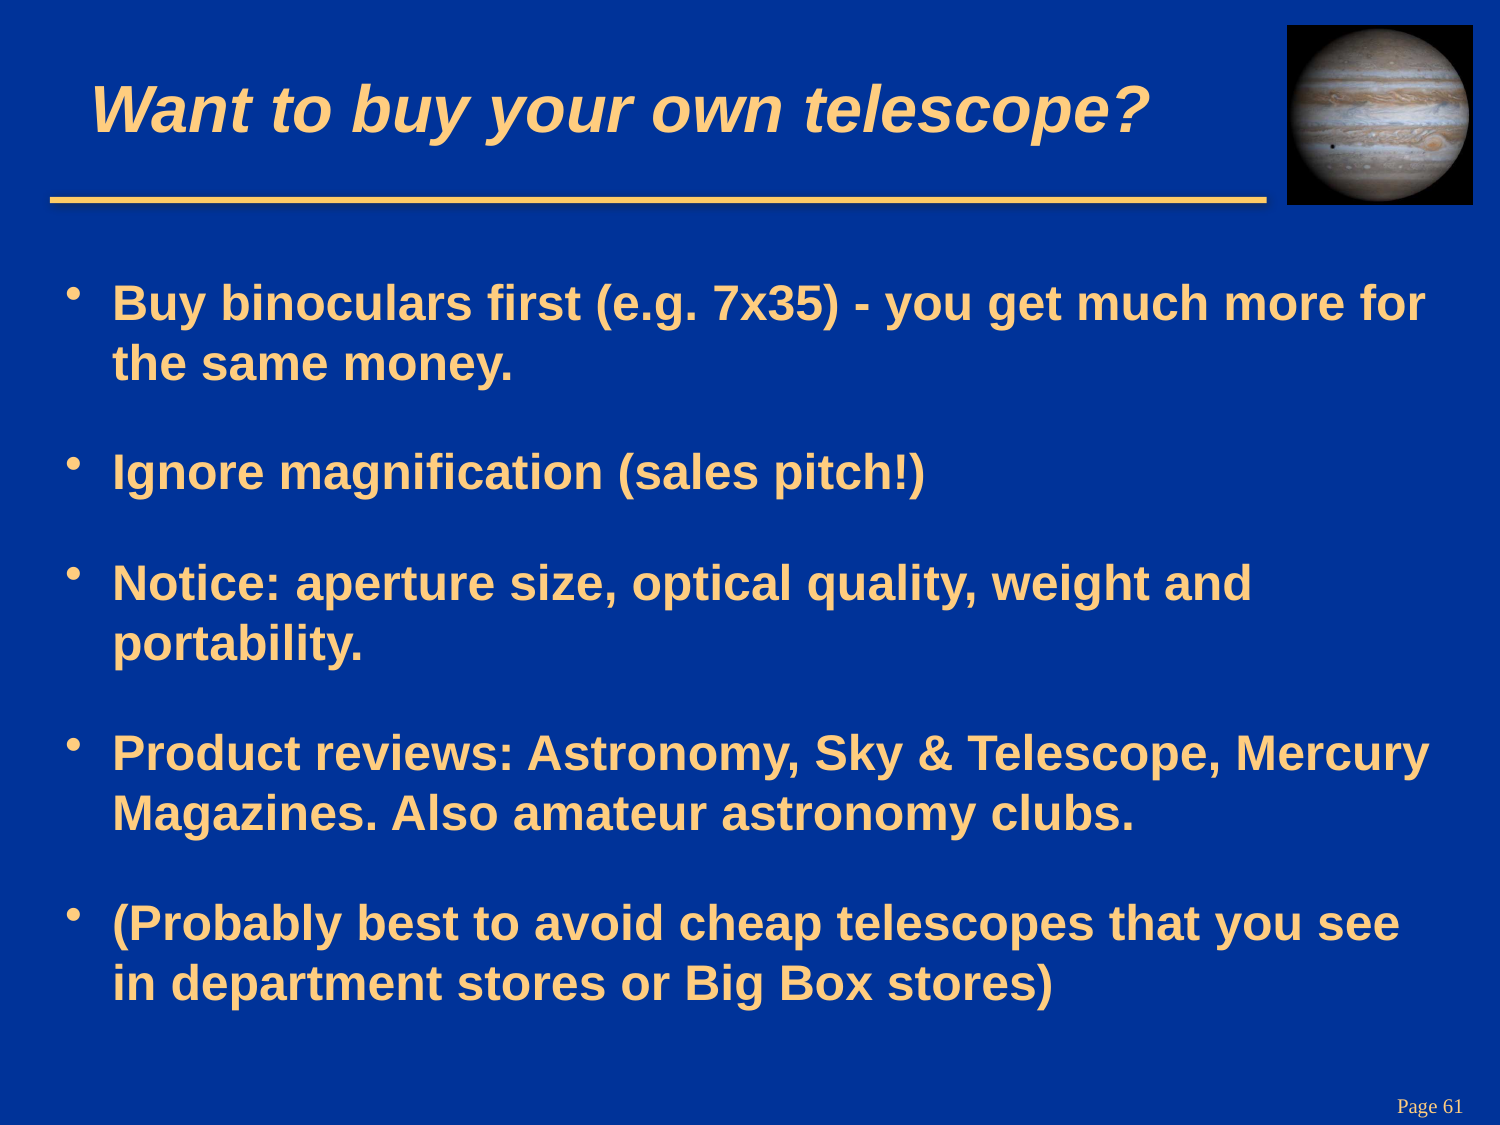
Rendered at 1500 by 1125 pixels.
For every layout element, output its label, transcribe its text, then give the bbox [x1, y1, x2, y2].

title Want to buy your own telescope? [74, 0, 1251, 213]
picture [1287, 25, 1473, 205]
list Buy binoculars first (e.g. 7x35) - you get much more for the same money. Ignore magnification (sales pitch!) Notice: aperture size, optical quality, weight and portability. Product reviews: Astronomy, Sky & Telescope, Mercury Magazines. Also amateur astronomy clubs. (Probably best to avoid cheap telescopes that you see in department stores or Big Box stores) [49, 262, 1451, 1063]
